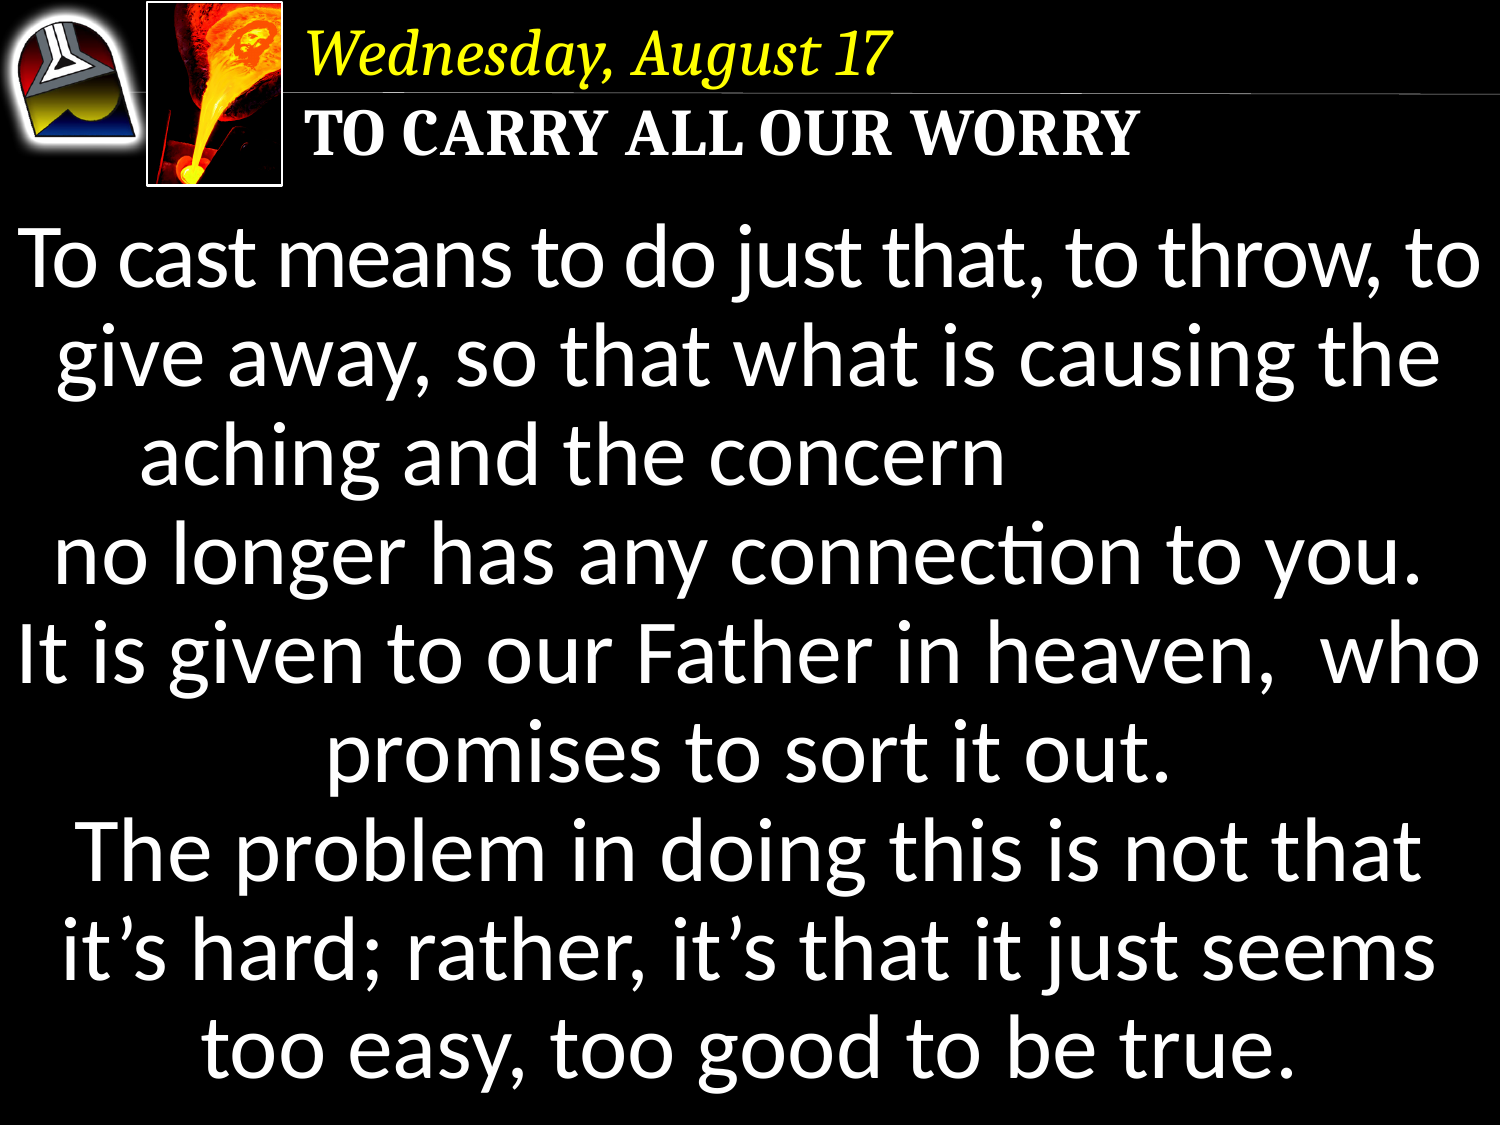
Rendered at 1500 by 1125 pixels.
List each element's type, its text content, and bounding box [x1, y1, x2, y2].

picture [0, 0, 157, 159]
picture [148, 3, 281, 184]
text_box To cast means to do just that, to throw, to give away, so that what is causing the aching and the concern no longer has any connection to you. It is given to our Father in heaven, who promises to sort it out. The problem in doing this is not that it’s hard; rather, it’s that it just seems too easy, too good to be true. [0, 200, 1500, 1106]
text_box Wednesday, August 17 To Carry All Our Worry [283, 1, 1500, 176]
